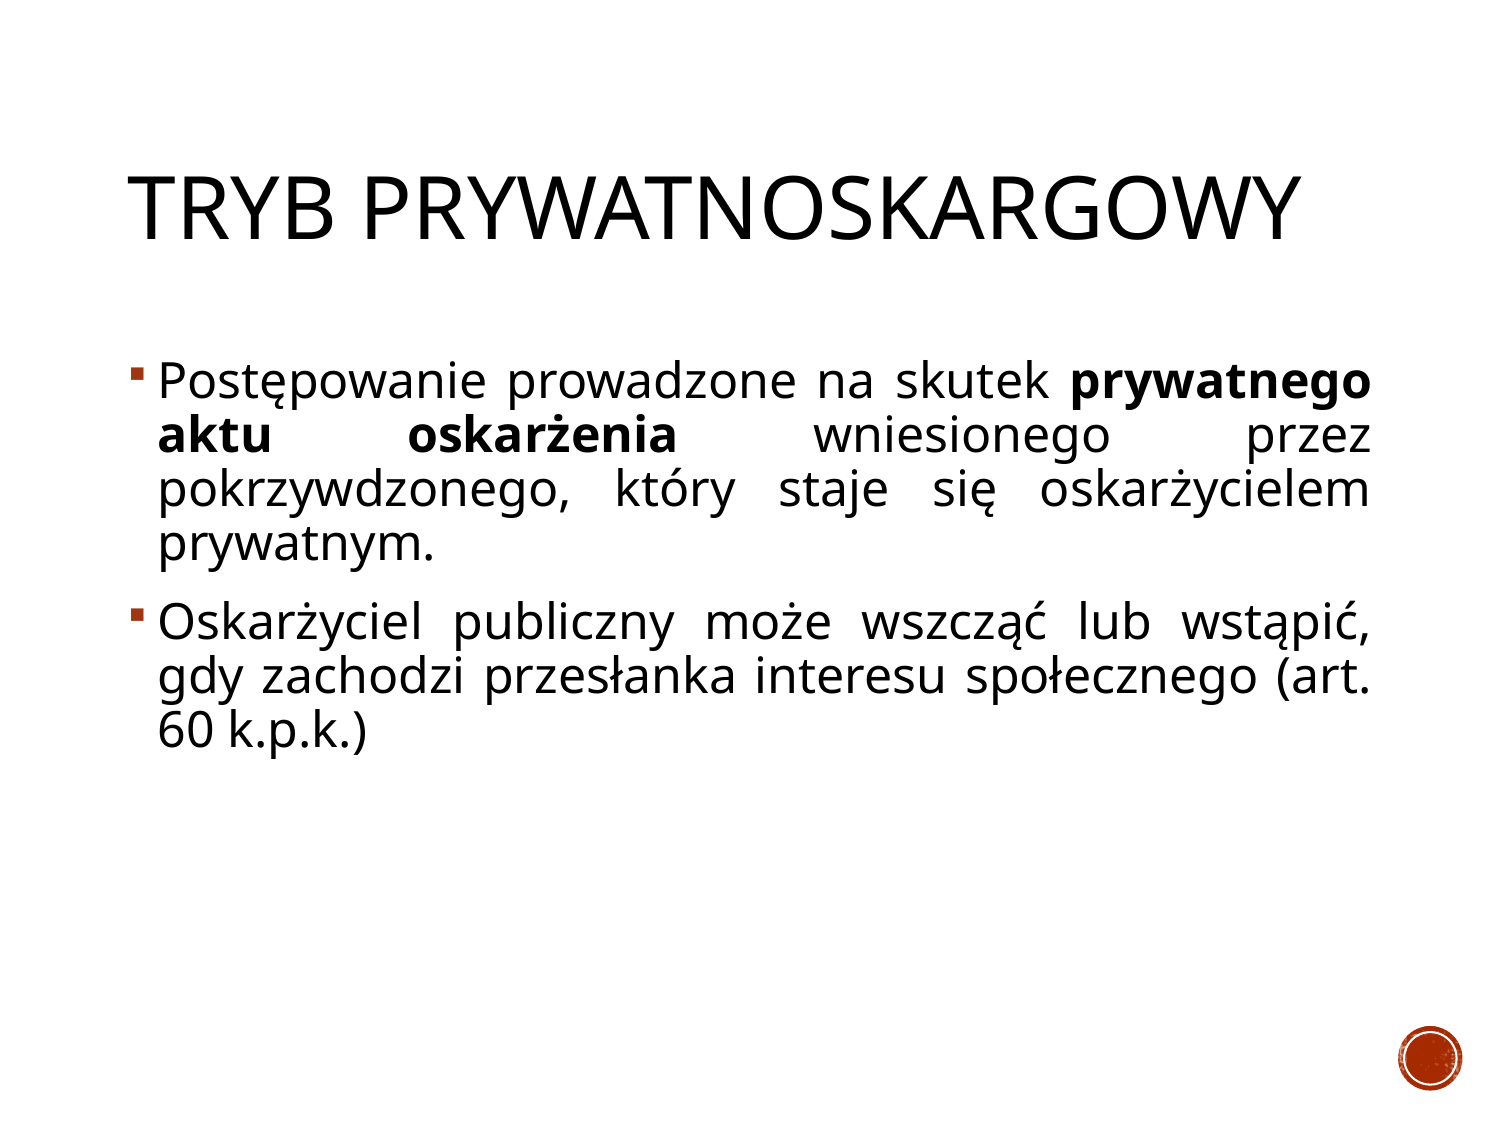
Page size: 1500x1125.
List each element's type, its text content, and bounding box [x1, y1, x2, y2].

list Postępowanie prowadzone na skutek prywatnego aktu oskarżenia wniesionego przez pokrzywdzonego, który staje się oskarżycielem prywatnym. Oskarżyciel publiczny może wszcząć lub wstąpić, gdy zachodzi przesłanka interesu społecznego (art. 60 k.p.k.) [112, 348, 1388, 1013]
title TRYB PRYWATNOSKARGOWY [112, 79, 1388, 344]
